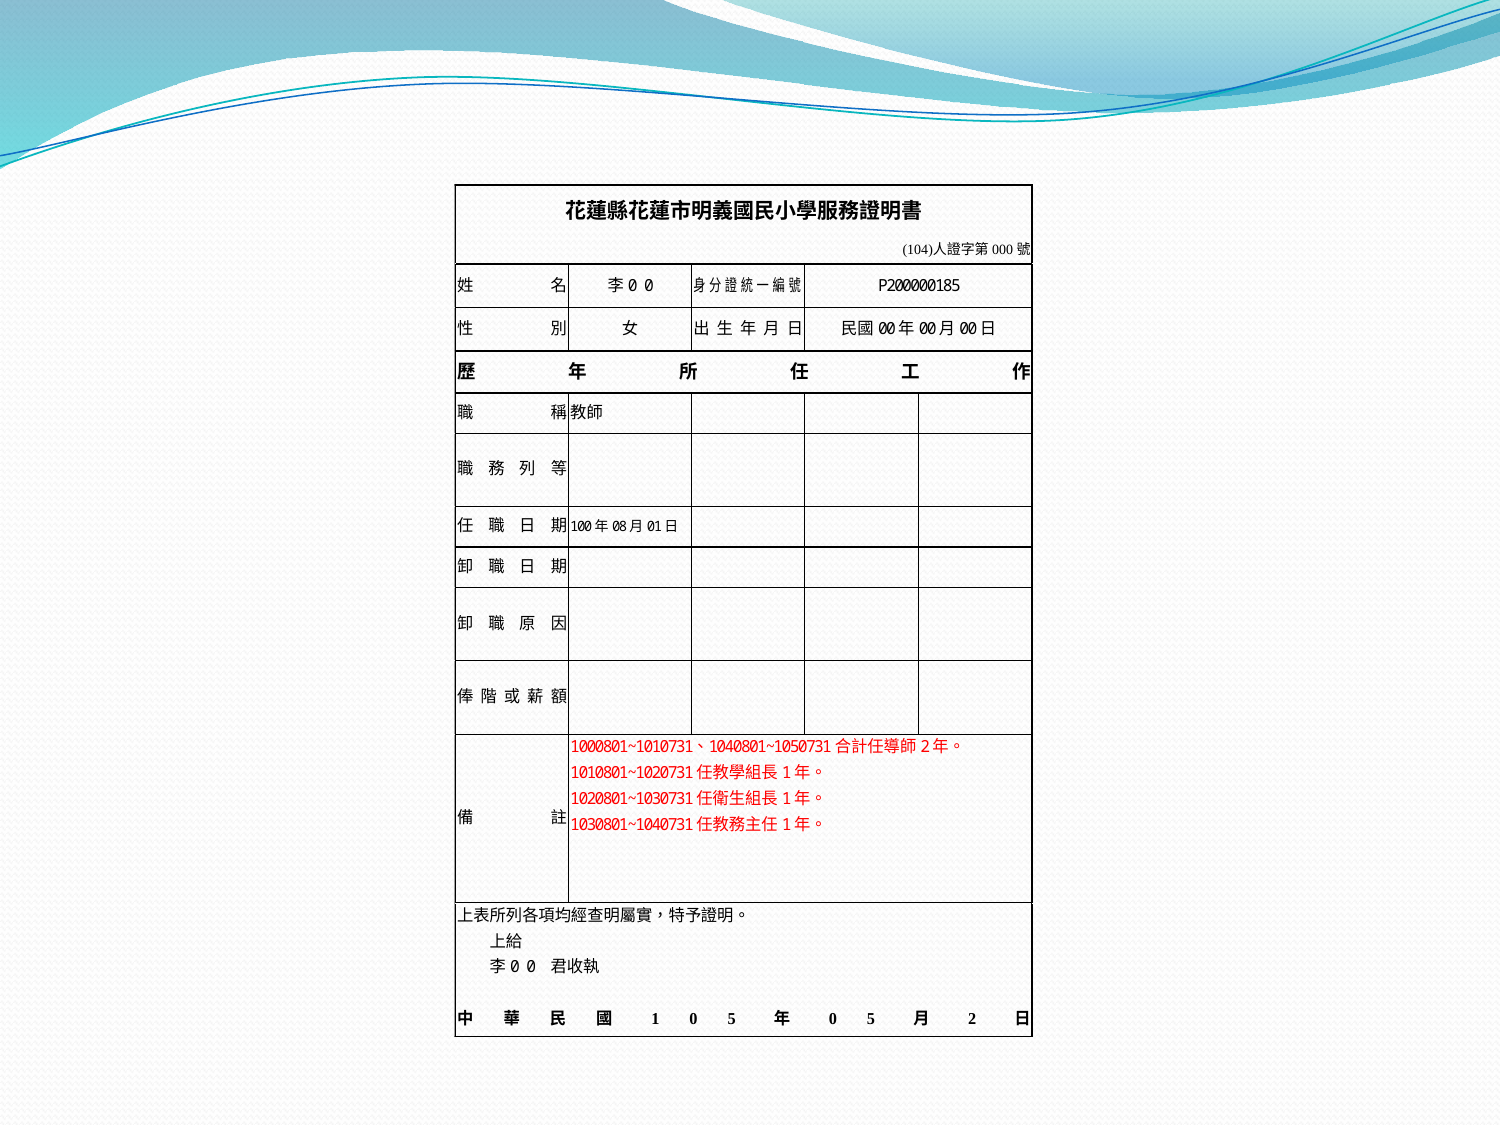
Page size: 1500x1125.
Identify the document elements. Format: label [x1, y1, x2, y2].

list [454, 184, 1034, 1038]
